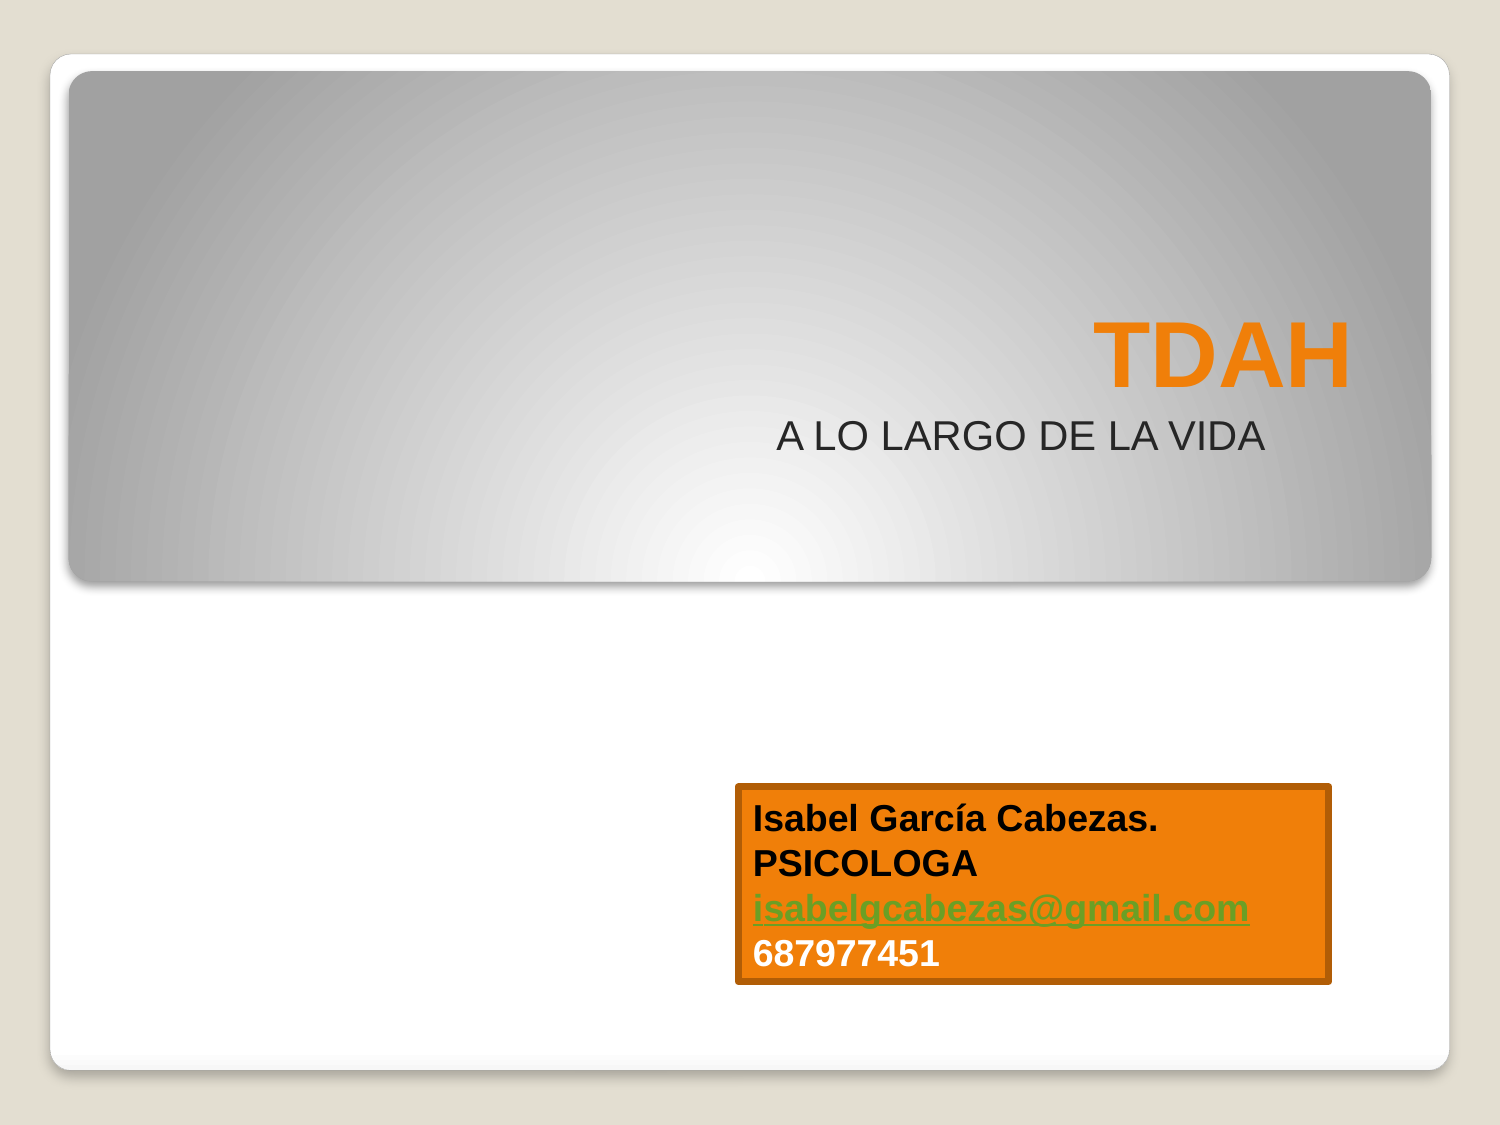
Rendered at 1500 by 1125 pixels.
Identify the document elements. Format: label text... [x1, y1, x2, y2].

text_box Isabel García Cabezas. PSICOLOGA isabelgcabezas@gmail.com 687977451 [735, 783, 1332, 985]
title TDAH [112, 172, 1388, 414]
subtitle A LO LARGO DE LA VIDA [230, 408, 1281, 598]
